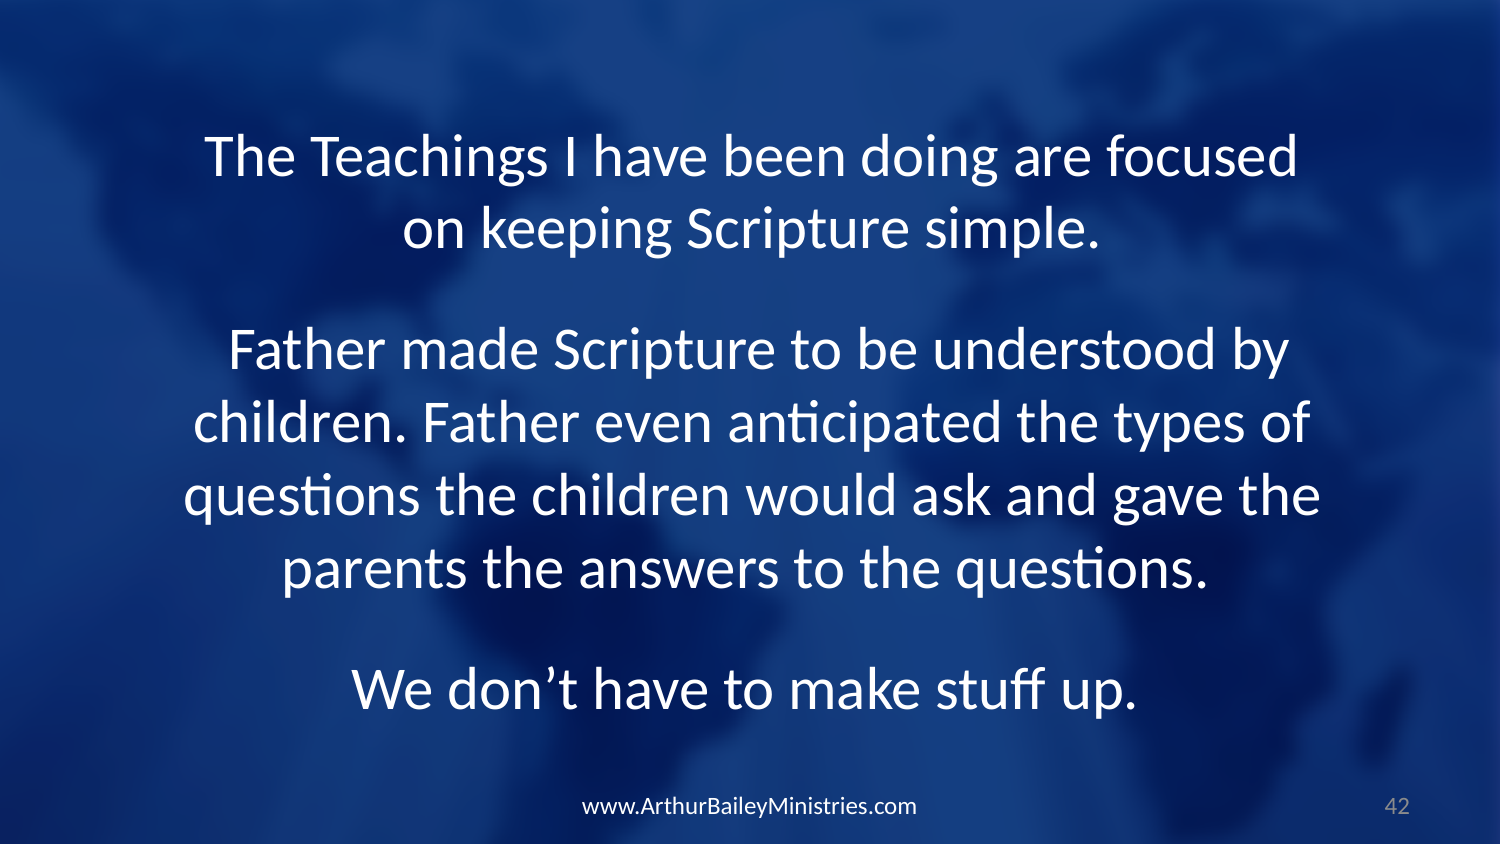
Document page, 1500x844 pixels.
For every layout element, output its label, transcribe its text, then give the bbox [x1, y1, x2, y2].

slide_number 42 [1074, 782, 1425, 827]
list The Teachings I have been doing are focused on keeping Scripture simple. Father made Scripture to be understood by children. Father even anticipated the types of questions the children would ask and gave the parents the answers to the questions. We don’t have to make stuff up. [151, 107, 1355, 741]
picture [0, 0, 1500, 844]
footer www.ArthurBaileyMinistries.com [512, 782, 988, 827]
